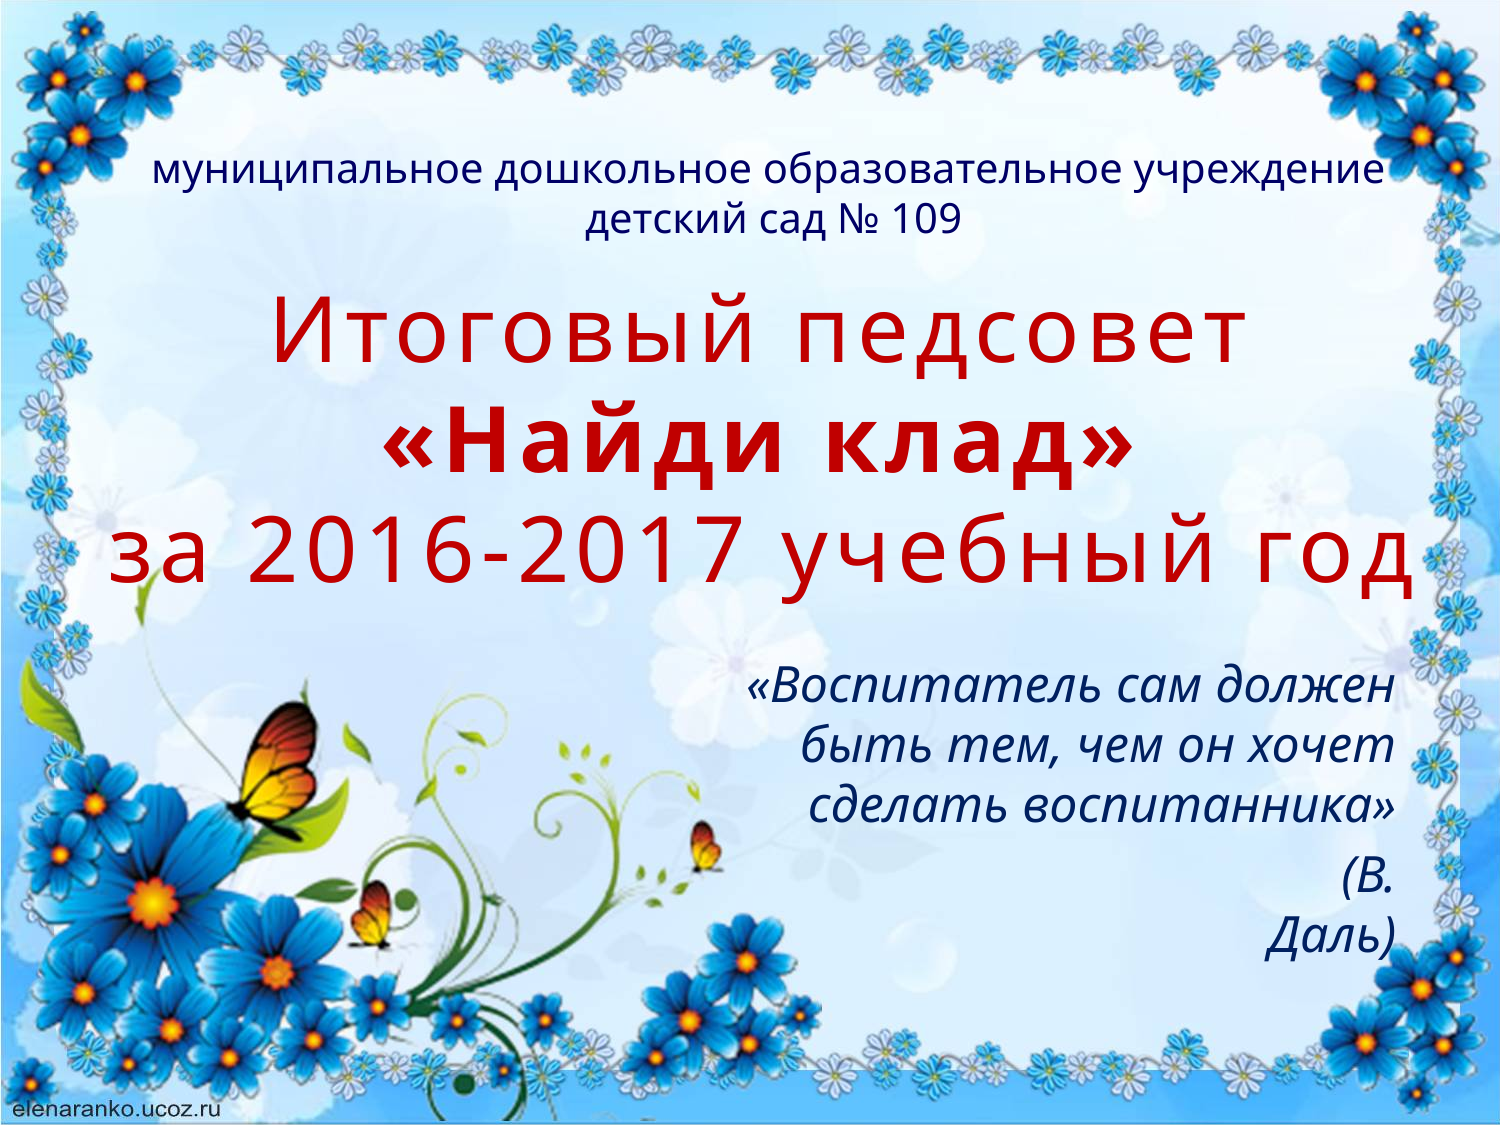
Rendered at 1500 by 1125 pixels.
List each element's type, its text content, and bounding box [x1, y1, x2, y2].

subtitle «Воспитатель сам должен быть тем, чем он хочет сделать воспитанника» (В. Даль) [679, 645, 1412, 1039]
text_box муниципальное дошкольное образовательное учреждение детский сад № 109 [123, 134, 1424, 250]
picture [0, 0, 1500, 1125]
title Итоговый педсовет «Найди клад» за 2016-2017 учебный год [76, 250, 1447, 622]
